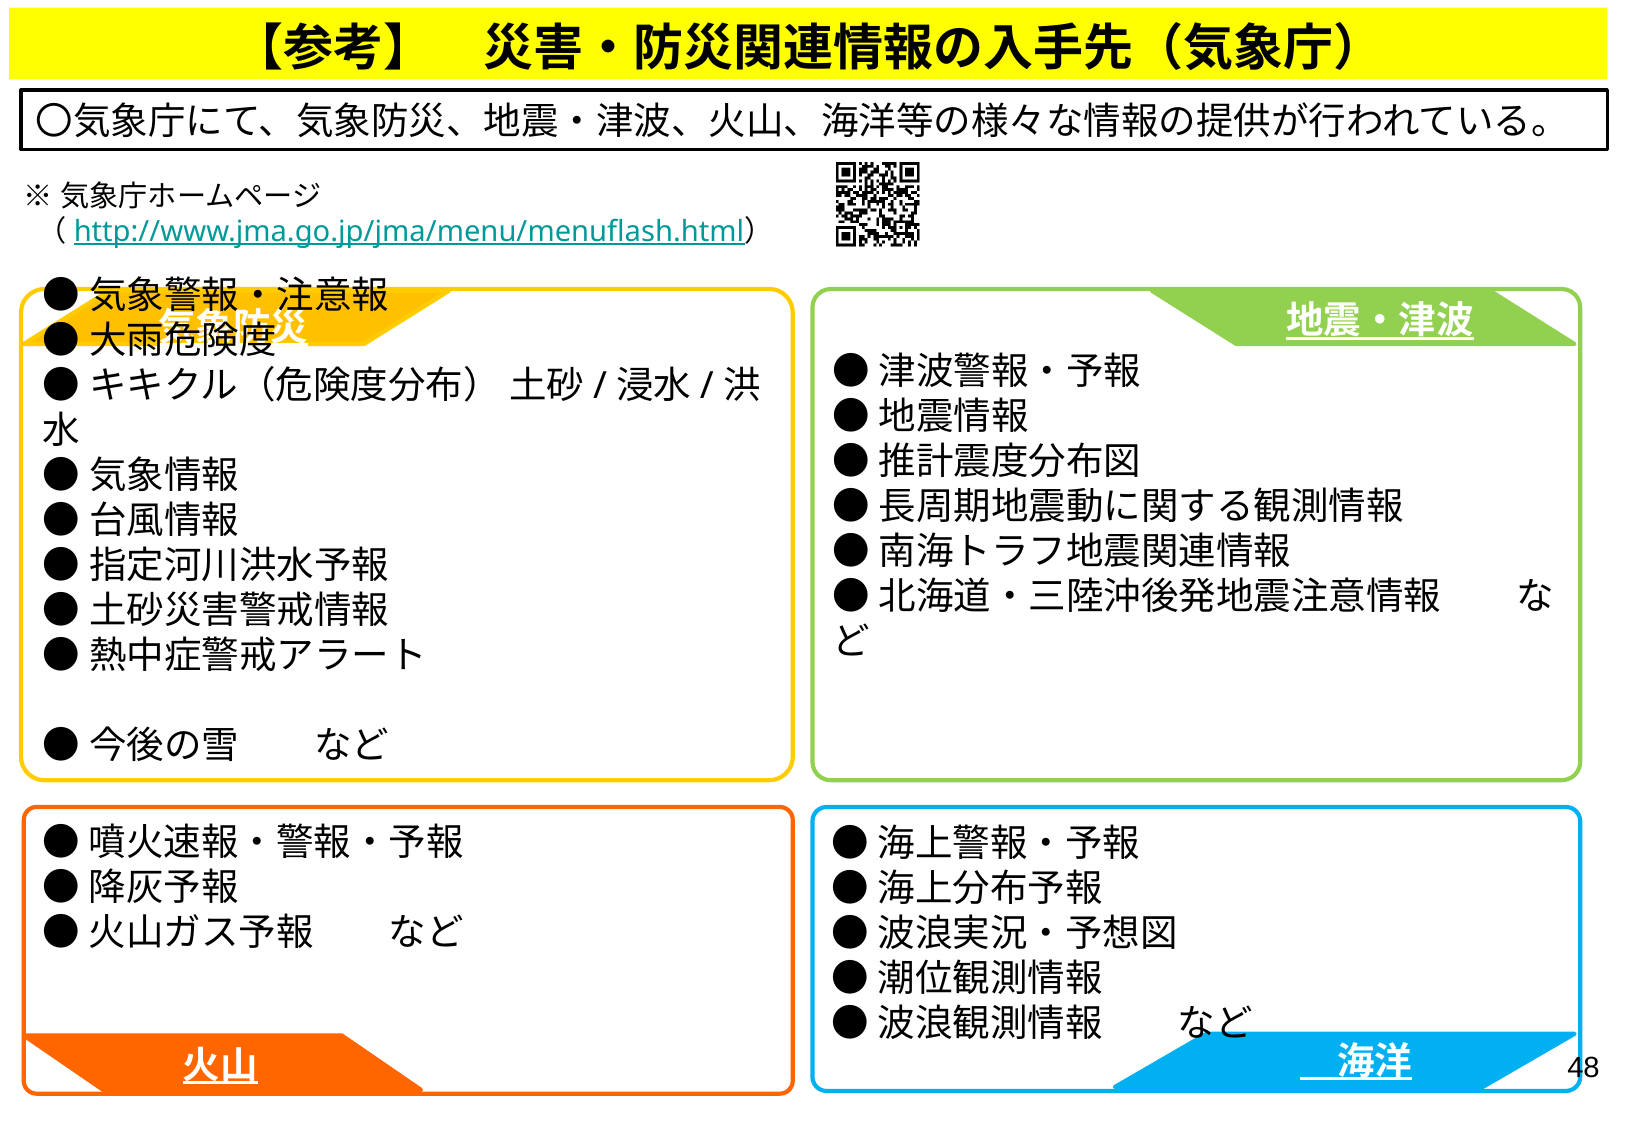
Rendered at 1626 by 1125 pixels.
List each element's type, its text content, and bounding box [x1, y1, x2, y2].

text_box 地震・津波 [1271, 289, 1582, 349]
text_box [1149, 288, 1492, 347]
text_box 【参考】 災害・防災関連情報の入手先（気象庁） [9, 7, 1608, 80]
text_box ●海上警報・予報 ●海上分布予報 ●波浪実況・予想図 ●潮位観測情報 ●波浪観測情報 など [810, 804, 1583, 1094]
picture [823, 150, 931, 258]
text_box ※気象庁ホームページ （http://www.jma.go.jp/jma/menu/menuflash.html） [9, 169, 818, 259]
text_box ●津波警報・予報 ●地震情報 ●推計震度分布図 ●長周期地震動に関する観測情報 ●南海トラフ地震関連情報 ●北海道・三陸沖後発地震注意情報 など [810, 286, 1583, 783]
text_box 海洋 [1583, 1029, 1625, 1090]
slide_number 48 [1235, 1040, 1616, 1120]
text_box ●気象警報・注意報 ●大雨危険度 ●キキクル（危険度分布） 土砂/浸水/洪水 ●気象情報 ●台風情報 ●指定河川洪水予報 ●土砂災害警戒情報 ●熱中症警戒アラート ●今後の雪 など [18, 286, 795, 783]
text_box 〇気象庁にて、気象防災、地震・津波、火山、海洋等の様々な情報の提供が行われている。 [21, 89, 1608, 150]
text_box ●噴火速報・警報・予報 ●降灰予報 ●火山ガス予報 など [21, 804, 795, 1096]
